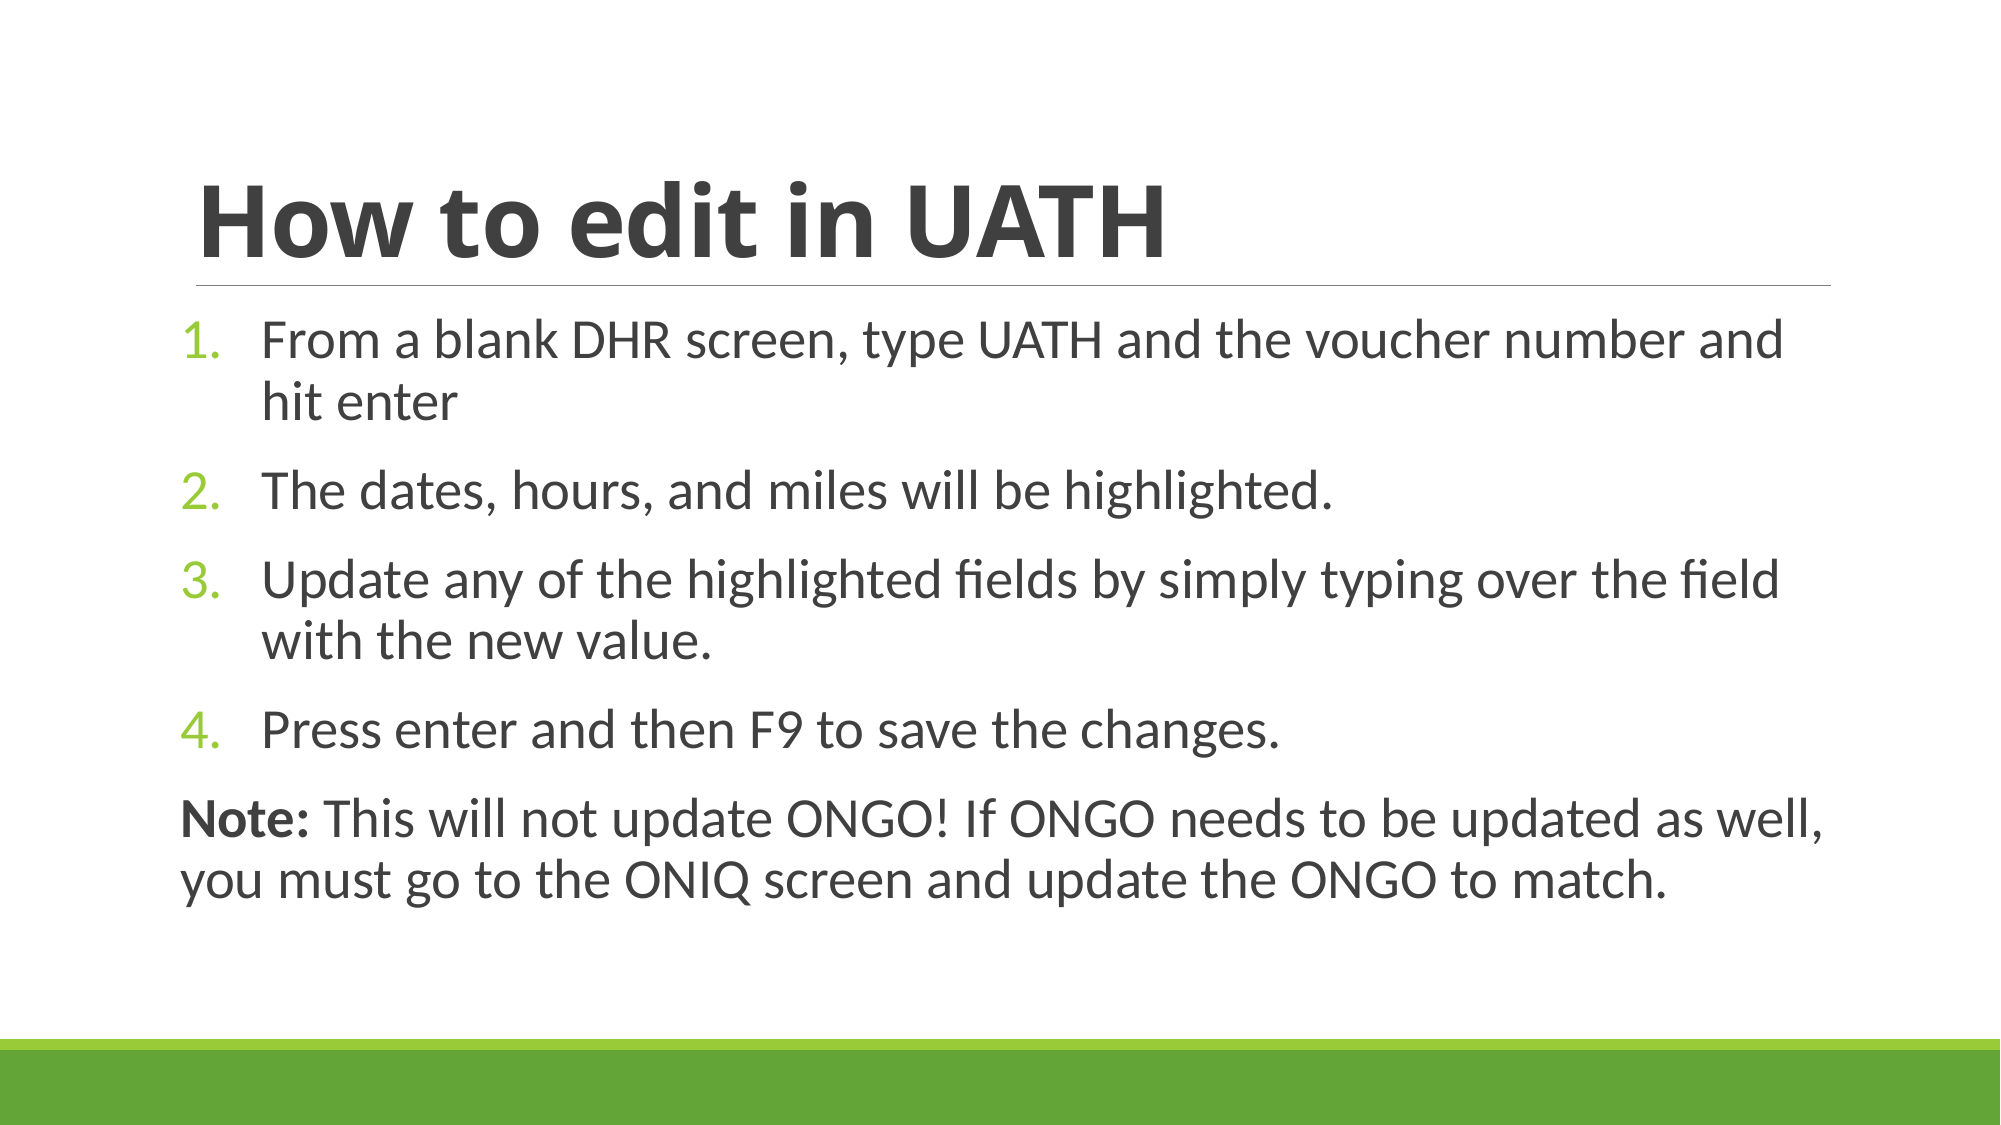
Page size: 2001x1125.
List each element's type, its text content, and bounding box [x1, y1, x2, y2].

title How to edit in UATH [180, 47, 1830, 285]
list From a blank DHR screen, type UATH and the voucher number and hit enter The dates, hours, and miles will be highlighted. Update any of the highlighted fields by simply typing over the field with the new value. Press enter and then F9 to save the changes. Note: This will not update ONGO! If ONGO needs to be updated as well, you must go to the ONIQ screen and update the ONGO to match. [180, 302, 1830, 963]
